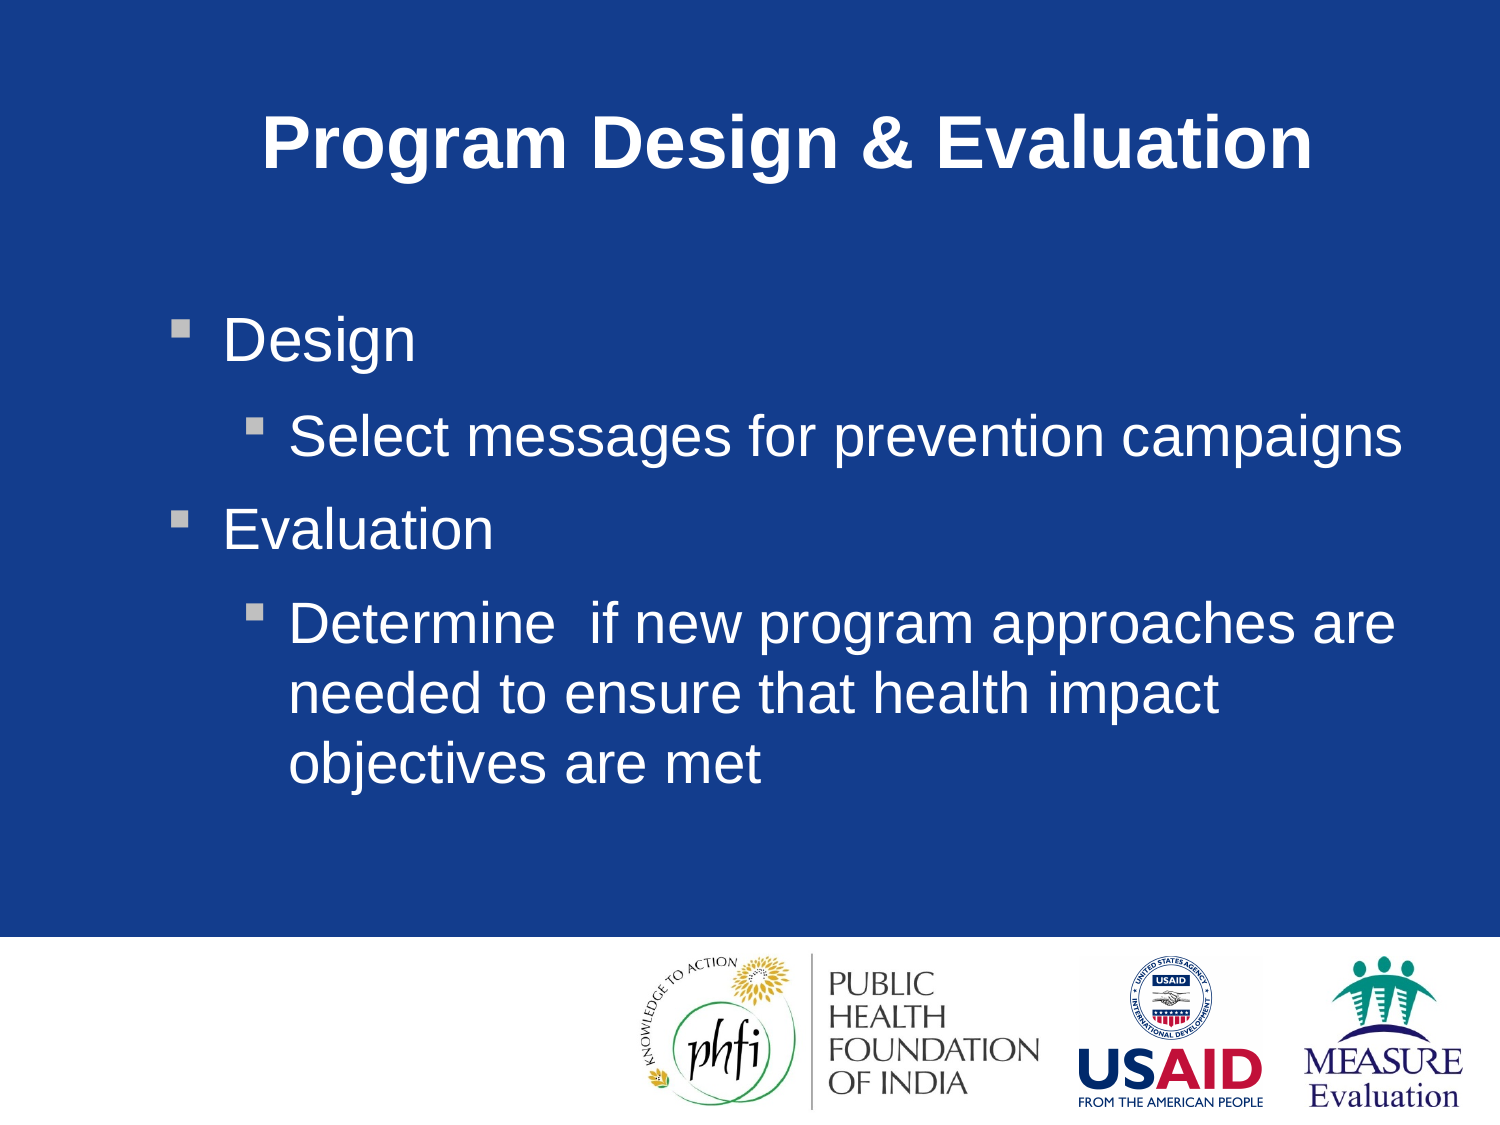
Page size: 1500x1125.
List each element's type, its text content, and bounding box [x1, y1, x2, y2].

title Program Design & Evaluation [151, 45, 1425, 233]
picture [631, 947, 1043, 1113]
list Design Select messages for prevention campaigns Evaluation Determine if new program approaches are needed to ensure that health impact objectives are met [151, 291, 1425, 850]
picture [1079, 956, 1263, 1107]
picture [1304, 956, 1463, 1107]
